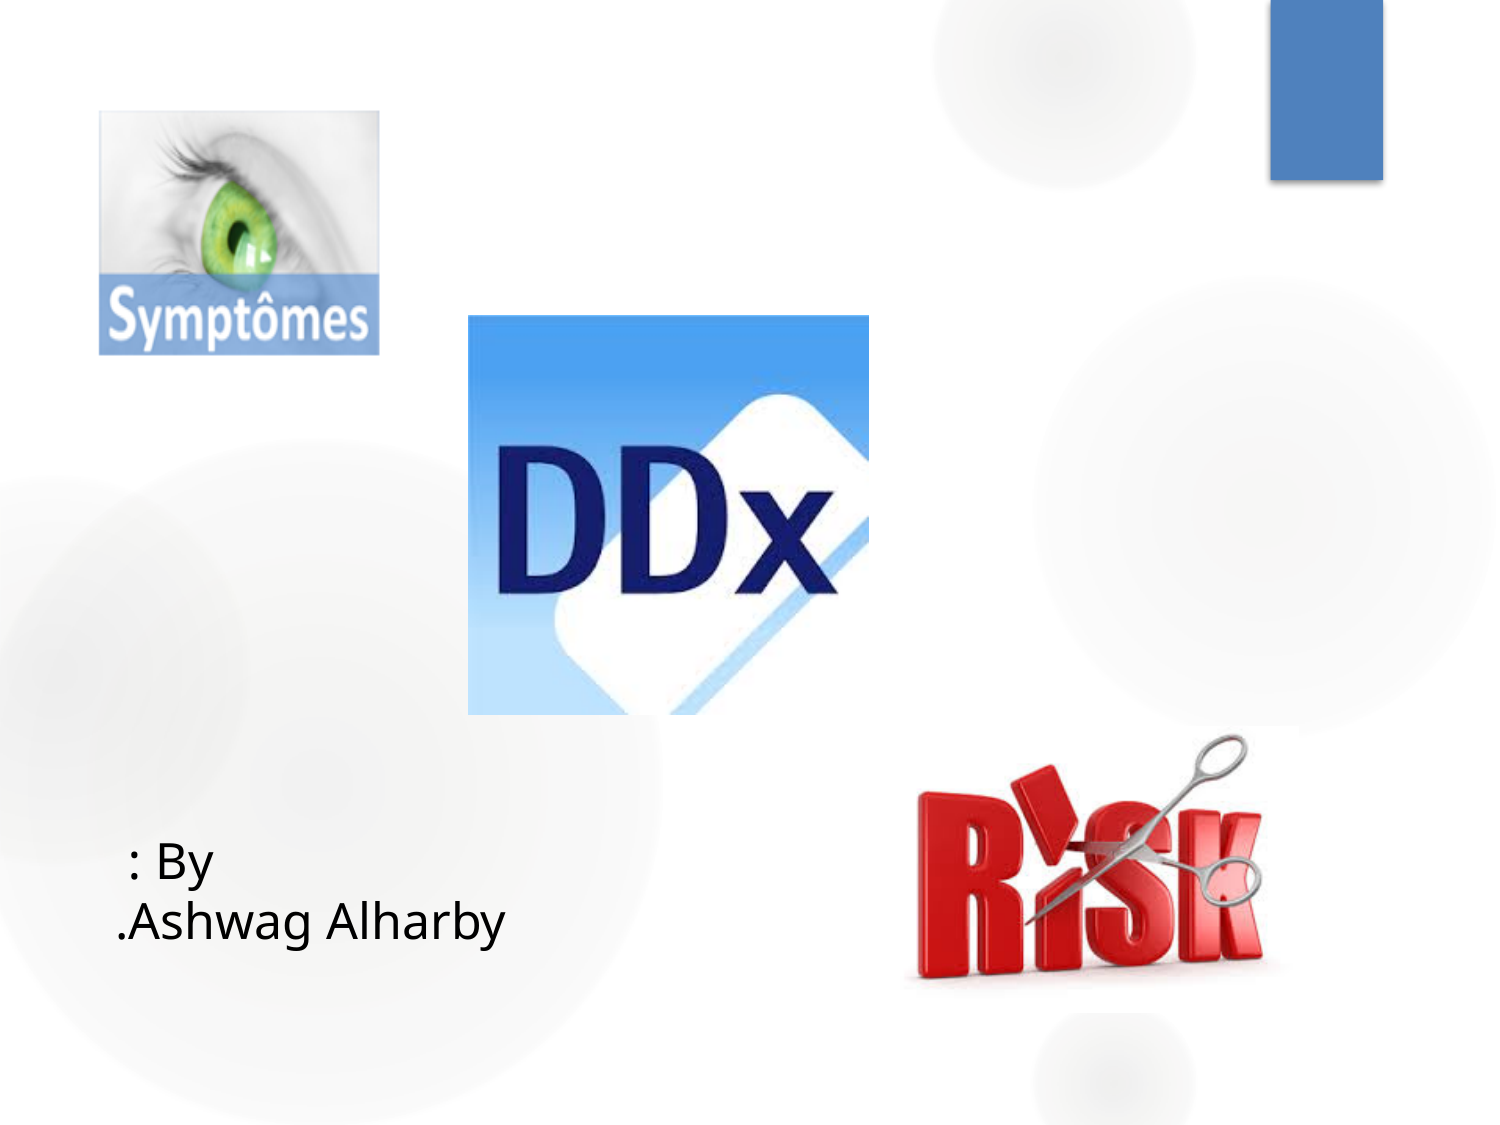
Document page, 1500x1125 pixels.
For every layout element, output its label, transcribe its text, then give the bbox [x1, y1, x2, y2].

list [468, 315, 869, 716]
picture [866, 726, 1299, 1013]
text_box By : Ashwag Alharby. [100, 822, 691, 957]
picture [93, 105, 387, 362]
